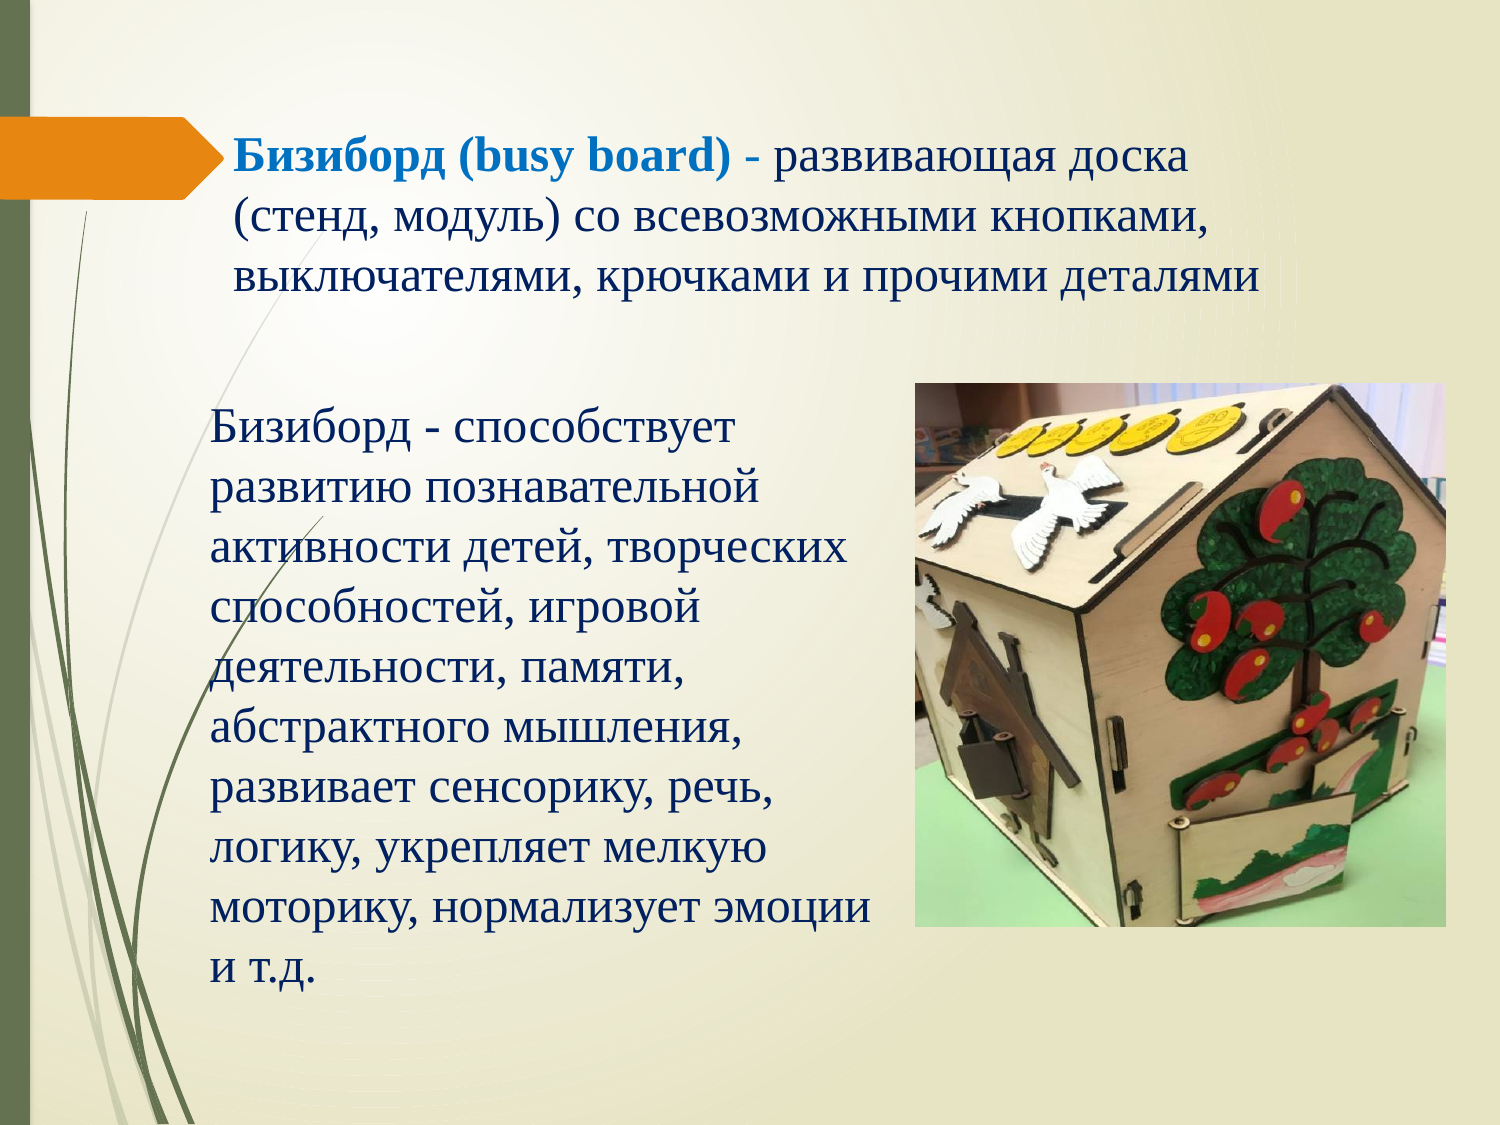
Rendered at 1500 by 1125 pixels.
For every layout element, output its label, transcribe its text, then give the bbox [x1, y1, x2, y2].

text_box Бизиборд (busy board) - развивающая доска (стенд, модуль) со всевозможными кнопками, выключателями, крючками и прочими деталями [218, 113, 1353, 309]
text_box Бизиборд - способствует развитию познавательной активности детей, творческих способностей, игровой деятельности, памяти, абстрактного мышления, развивает сенсорику, речь, логику, укрепляет мелкую моторику, нормализует эмоции и т.д. [194, 385, 892, 1000]
picture [915, 383, 1447, 928]
